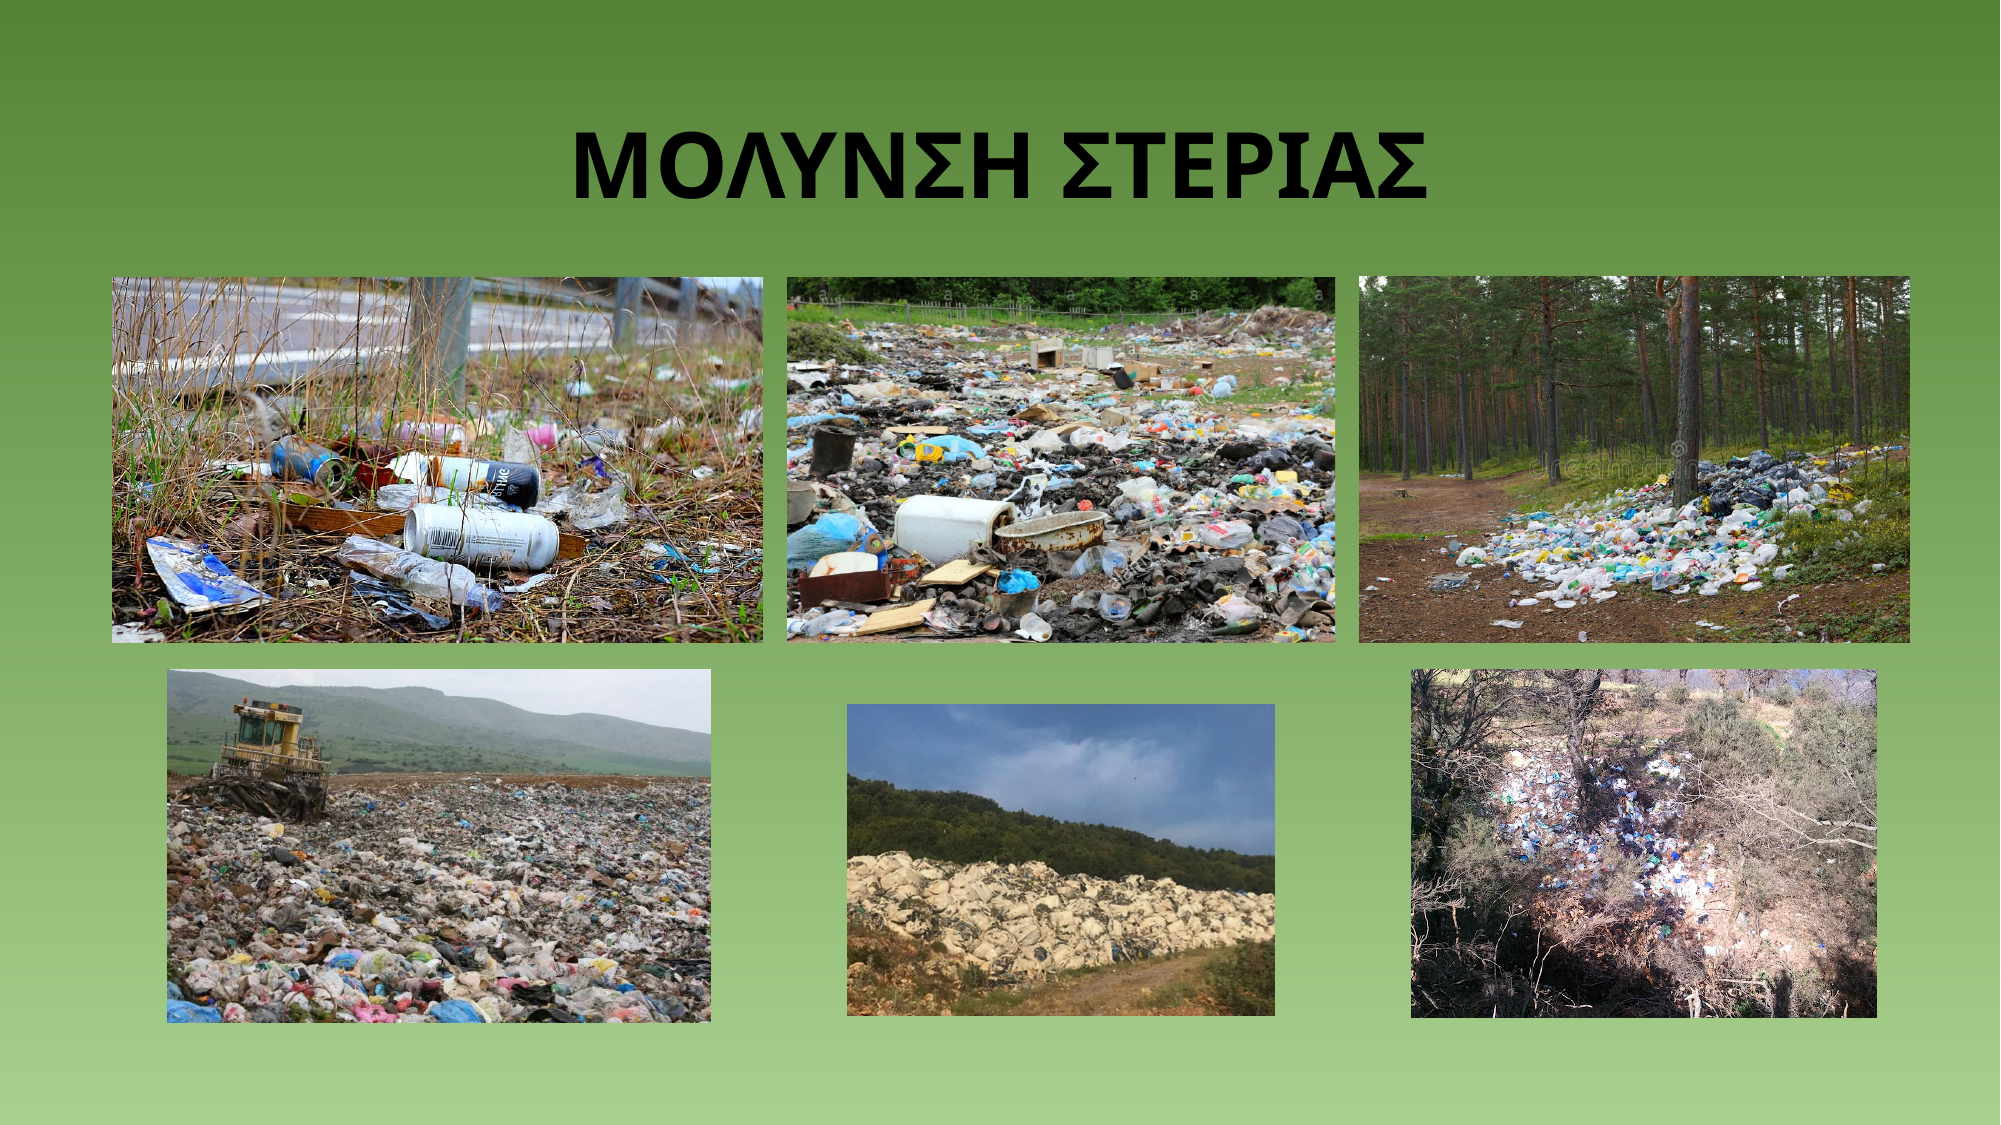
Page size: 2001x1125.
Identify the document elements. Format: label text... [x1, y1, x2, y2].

picture [1359, 276, 1910, 643]
picture [166, 669, 711, 1023]
picture [787, 277, 1336, 643]
picture [847, 704, 1275, 1016]
title ΜΟΛΥΝΣΗ ΣΤΕΡΙΑΣ [137, 59, 1863, 278]
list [112, 277, 763, 643]
picture [1411, 669, 1877, 1018]
